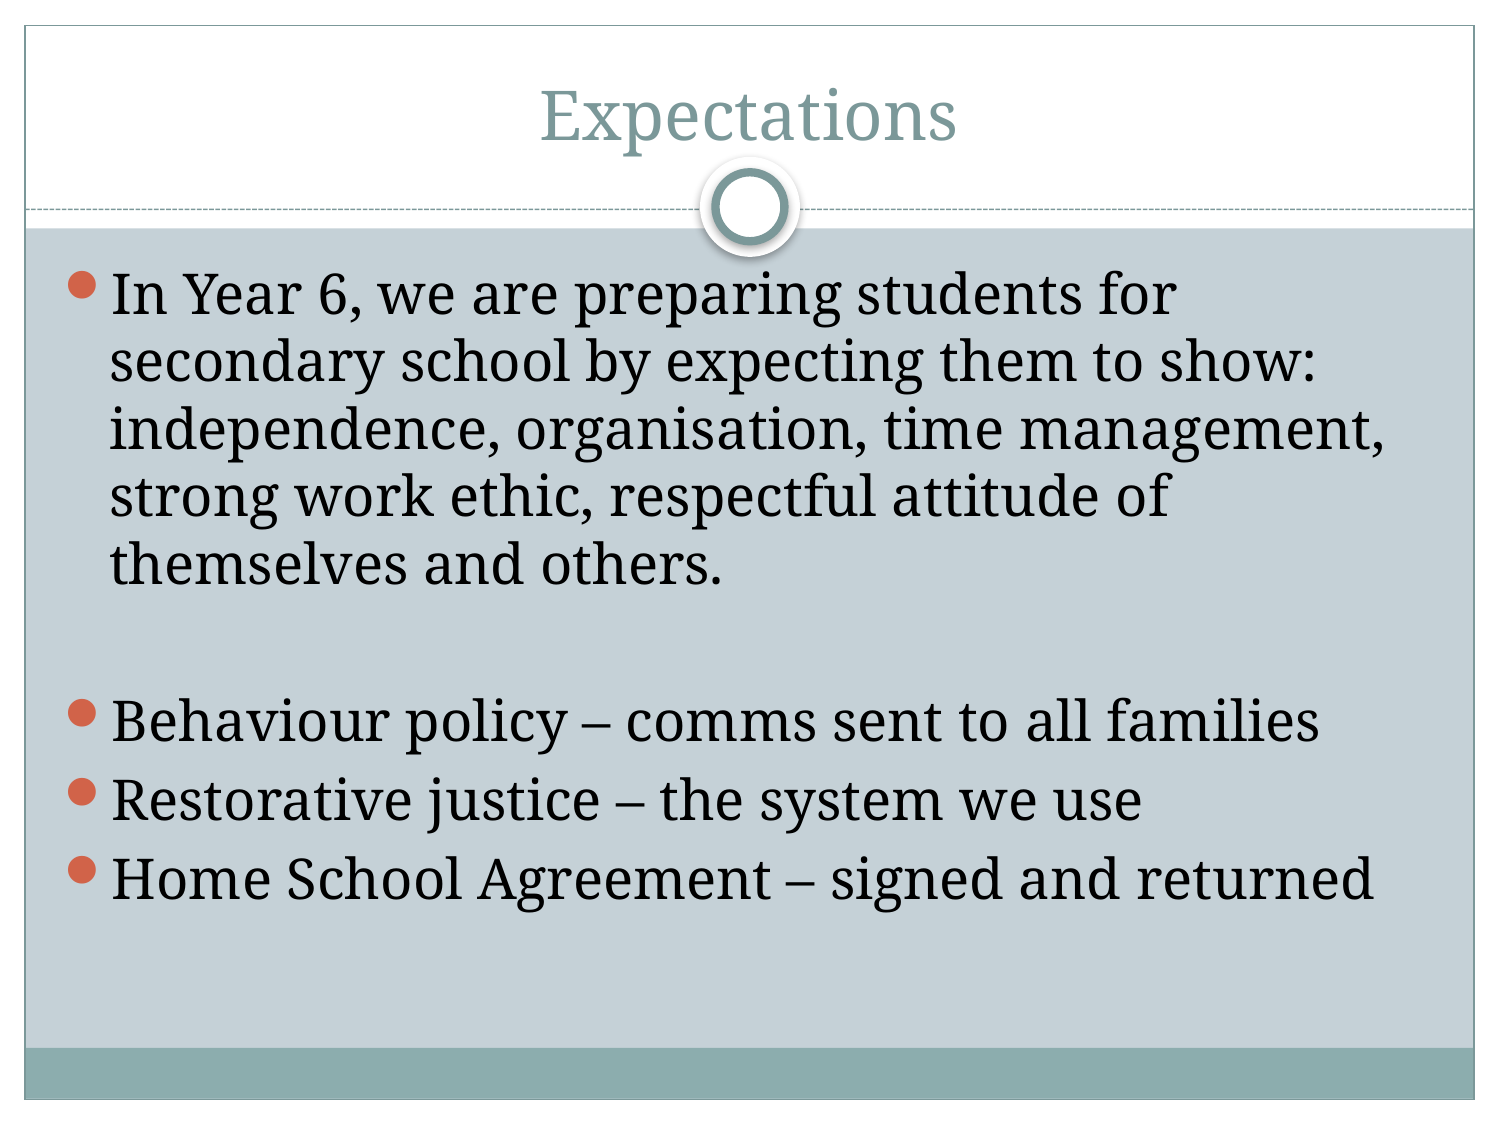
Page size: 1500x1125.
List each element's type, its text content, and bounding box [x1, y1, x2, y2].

title Expectations [49, 37, 1450, 162]
list In Year 6, we are preparing students for secondary school by expecting them to show: independence, organisation, time management, strong work ethic, respectful attitude of themselves and others. Behaviour policy – comms sent to all families Restorative justice – the system we use Home School Agreement – signed and returned [49, 250, 1445, 1001]
